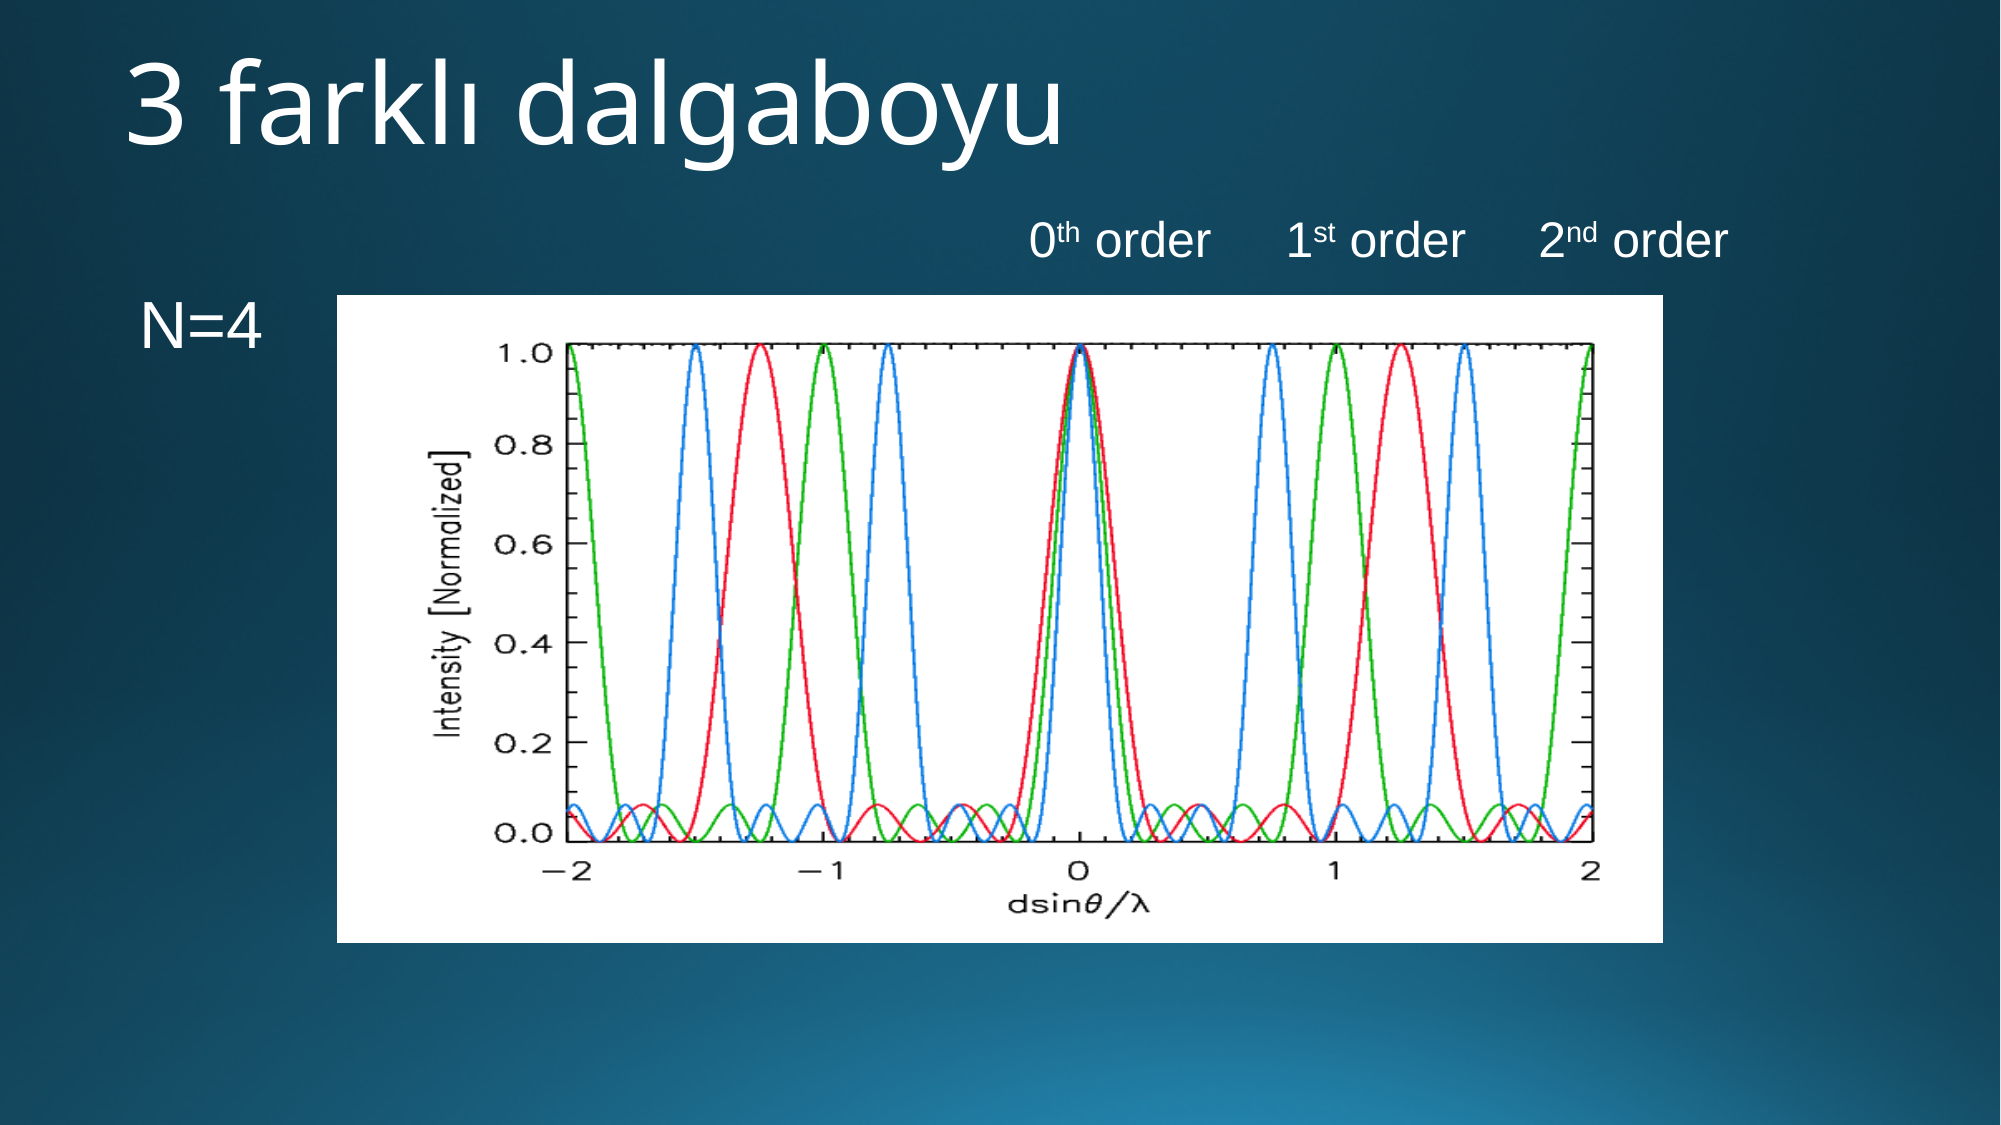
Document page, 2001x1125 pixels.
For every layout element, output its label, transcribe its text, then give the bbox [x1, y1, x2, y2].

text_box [1011, 199, 1749, 276]
text_box N=4 [124, 274, 279, 369]
picture [0, 0, 2001, 1125]
title 3 farklı dalgaboyu [109, 0, 1835, 218]
